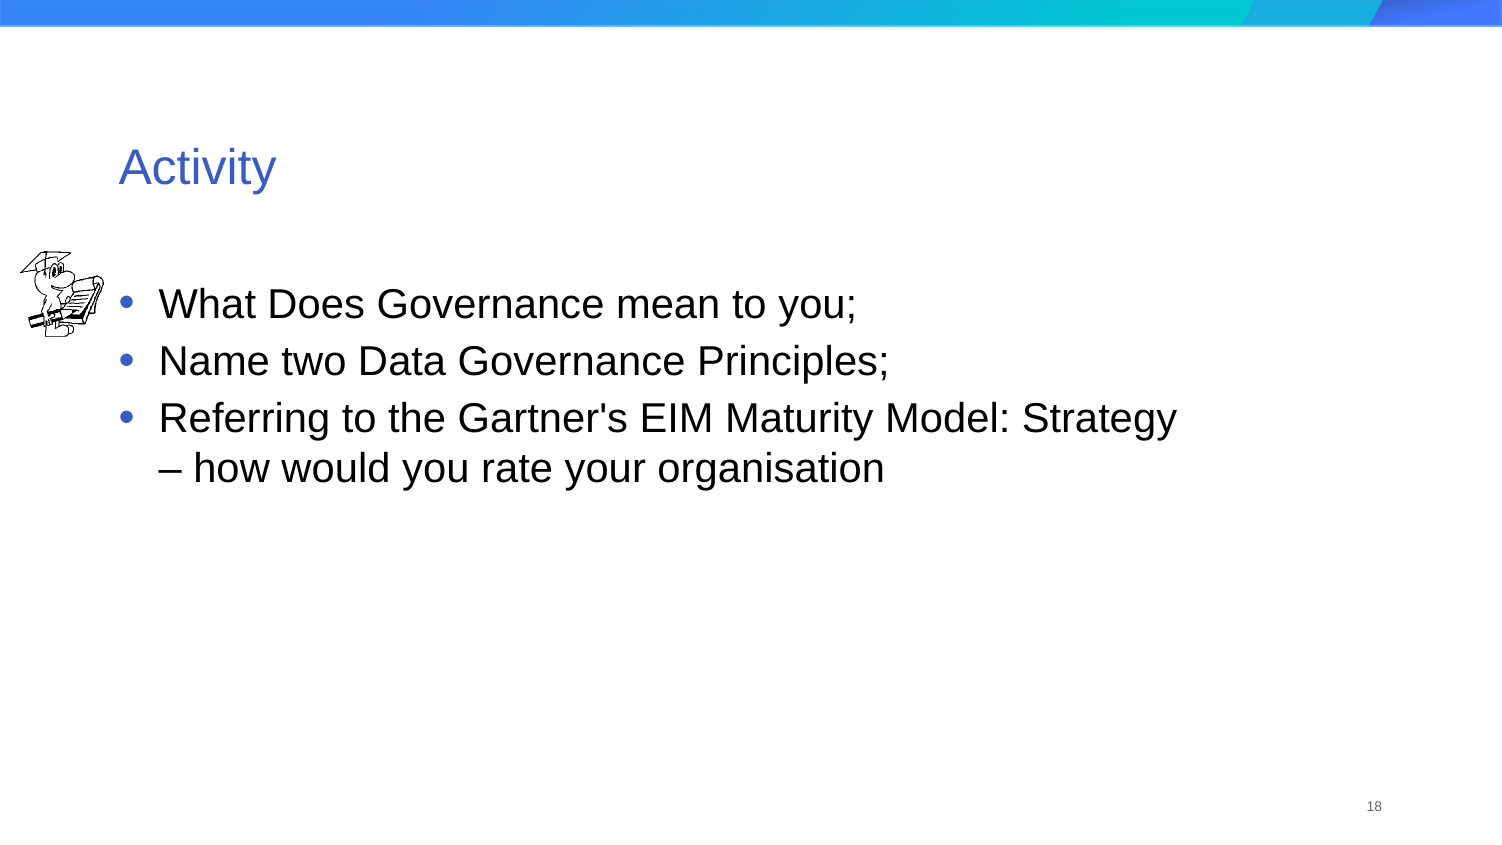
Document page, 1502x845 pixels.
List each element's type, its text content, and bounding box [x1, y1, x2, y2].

picture [0, 0, 1502, 27]
picture [20, 250, 105, 337]
list What Does Governance mean to you; Name two Data Governance Principles; Referring to the Gartner's EIM Maturity Model: Strategy – how would you rate your organisation [118, 277, 1195, 755]
title Activity [118, 147, 1383, 276]
slide_number 18 [1289, 783, 1383, 828]
